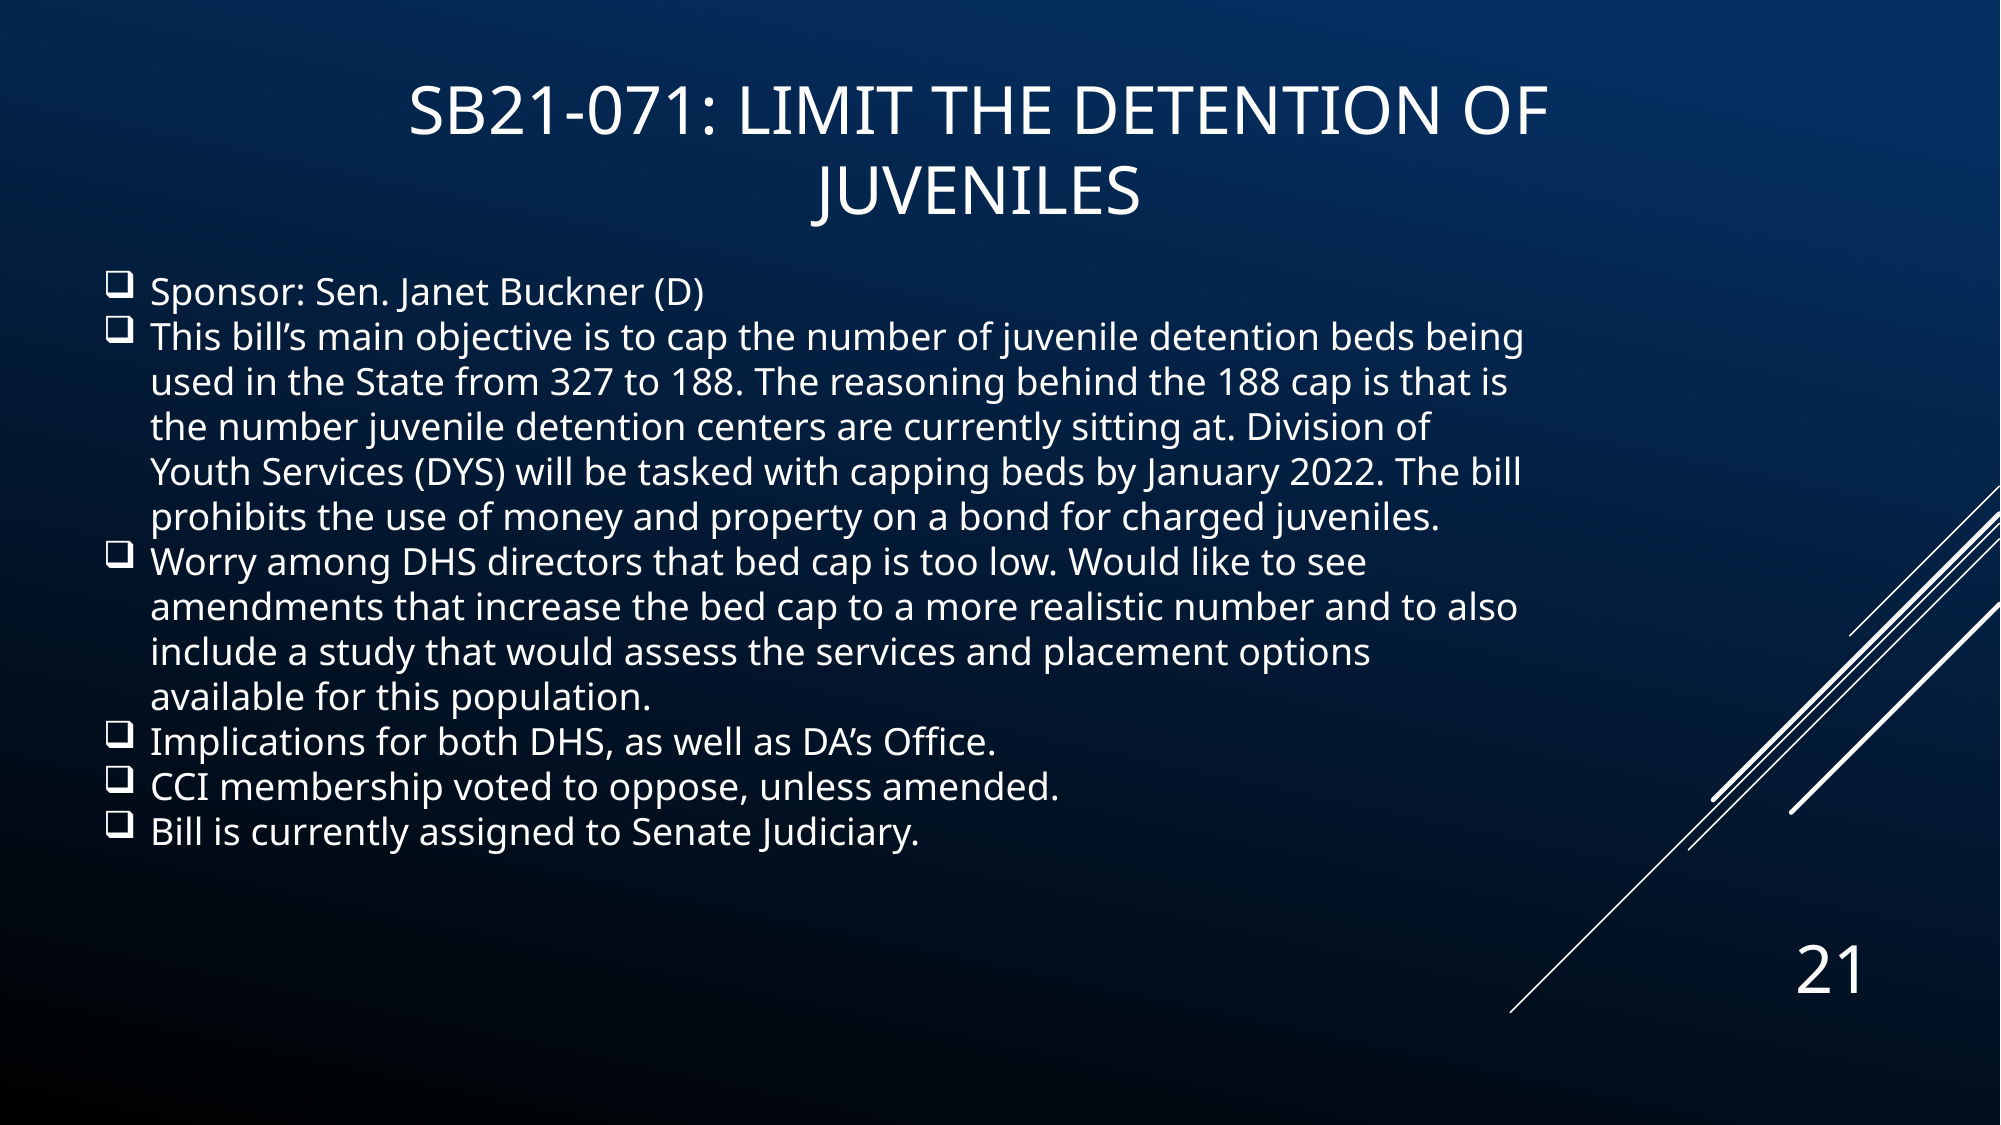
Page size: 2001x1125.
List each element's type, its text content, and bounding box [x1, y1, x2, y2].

text_box Sponsor: Sen. Janet Buckner (D) This bill’s main objective is to cap the number of juvenile detention beds being used in the State from 327 to 188. The reasoning behind the 188 cap is that is the number juvenile detention centers are currently sitting at. Division of Youth Services (DYS) will be tasked with capping beds by January 2022. The bill prohibits the use of money and property on a bond for charged juveniles. Worry among DHS directors that bed cap is too low. Would like to see amendments that increase the bed cap to a more realistic number and to also include a study that would assess the services and placement options available for this population. Implications for both DHS, as well as DA’s Office. CCI membership voted to oppose, unless amended. Bill is currently assigned to Senate Judiciary. [88, 260, 1551, 860]
slide_number 21 [1700, 915, 1888, 1025]
title SB21-071: Limit The Detention Of Juveniles [309, 35, 1650, 261]
